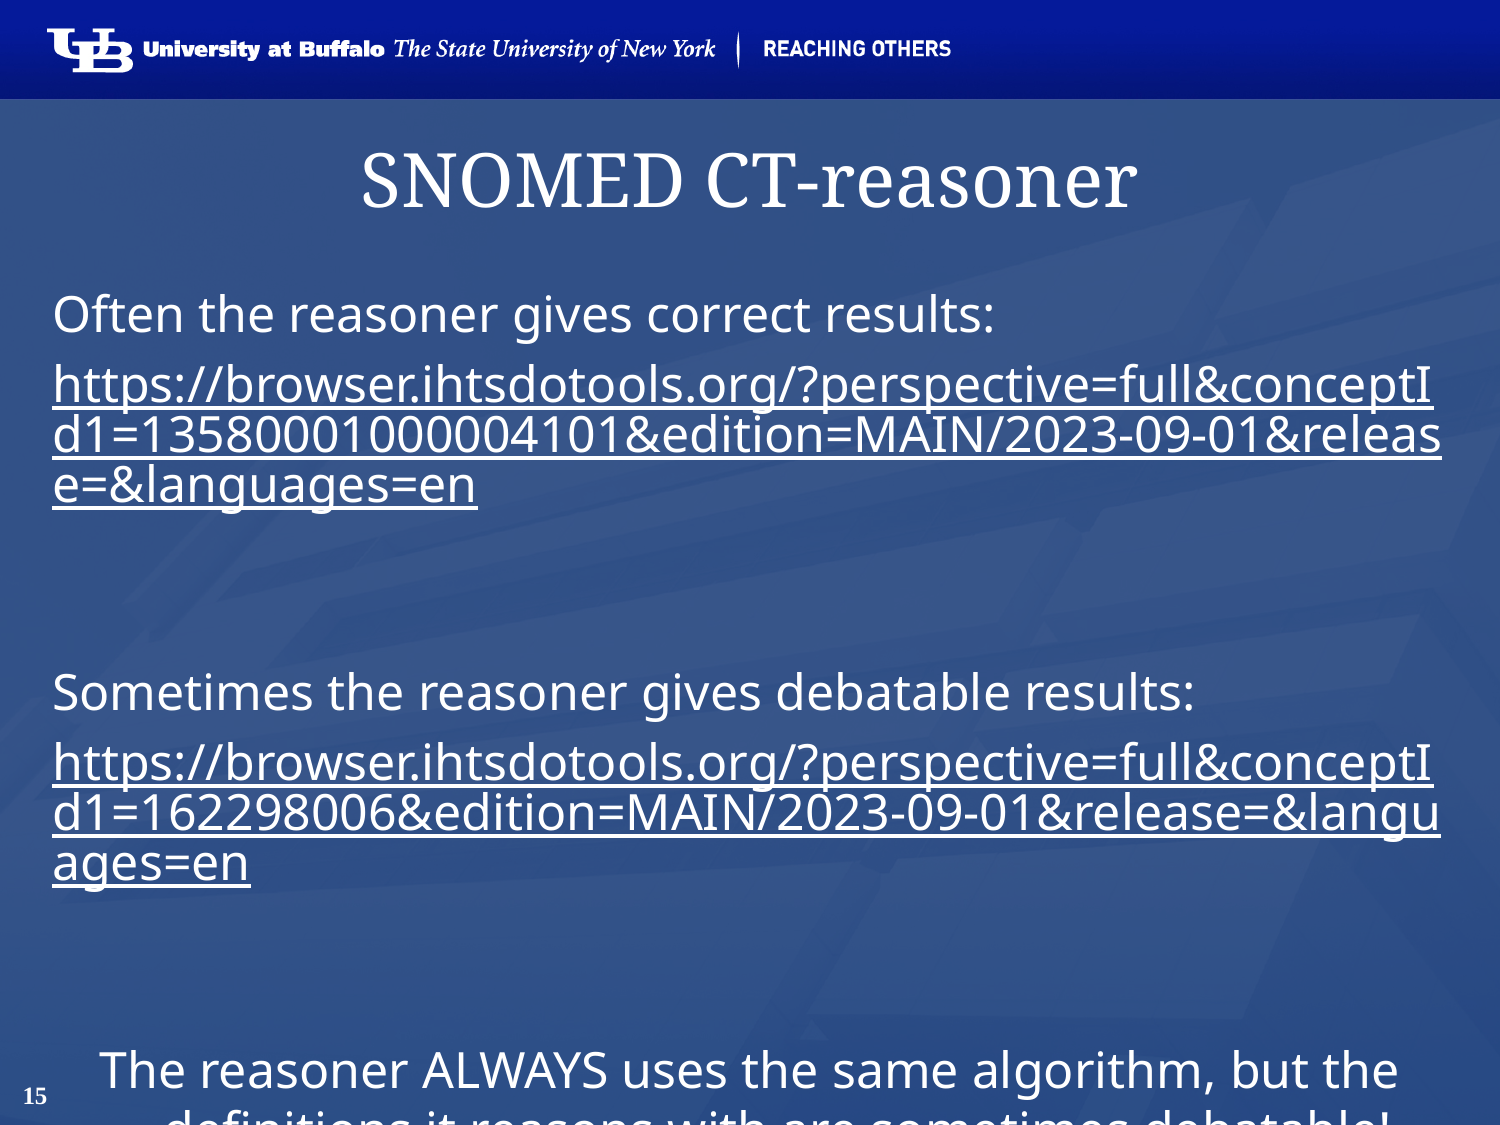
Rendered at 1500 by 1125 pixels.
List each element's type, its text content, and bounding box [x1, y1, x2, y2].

list Often the reasoner gives correct results: https://browser.ihtsdotools.org/?perspective=full&conceptId1=13580001000004101&edition=MAIN/2023-09-01&release=&languages=en Sometimes the reasoner gives debatable results: https://browser.ihtsdotools.org/?perspective=full&conceptId1=162298006&edition=MAIN/2023-09-01&release=&languages=en The reasoner ALWAYS uses the same algorithm, but the definitions it reasons with are sometimes debatable! [37, 275, 1463, 1088]
title SNOMED CT-reasoner [37, 125, 1463, 250]
slide_number 15 [0, 1064, 63, 1125]
picture [0, 0, 1500, 99]
